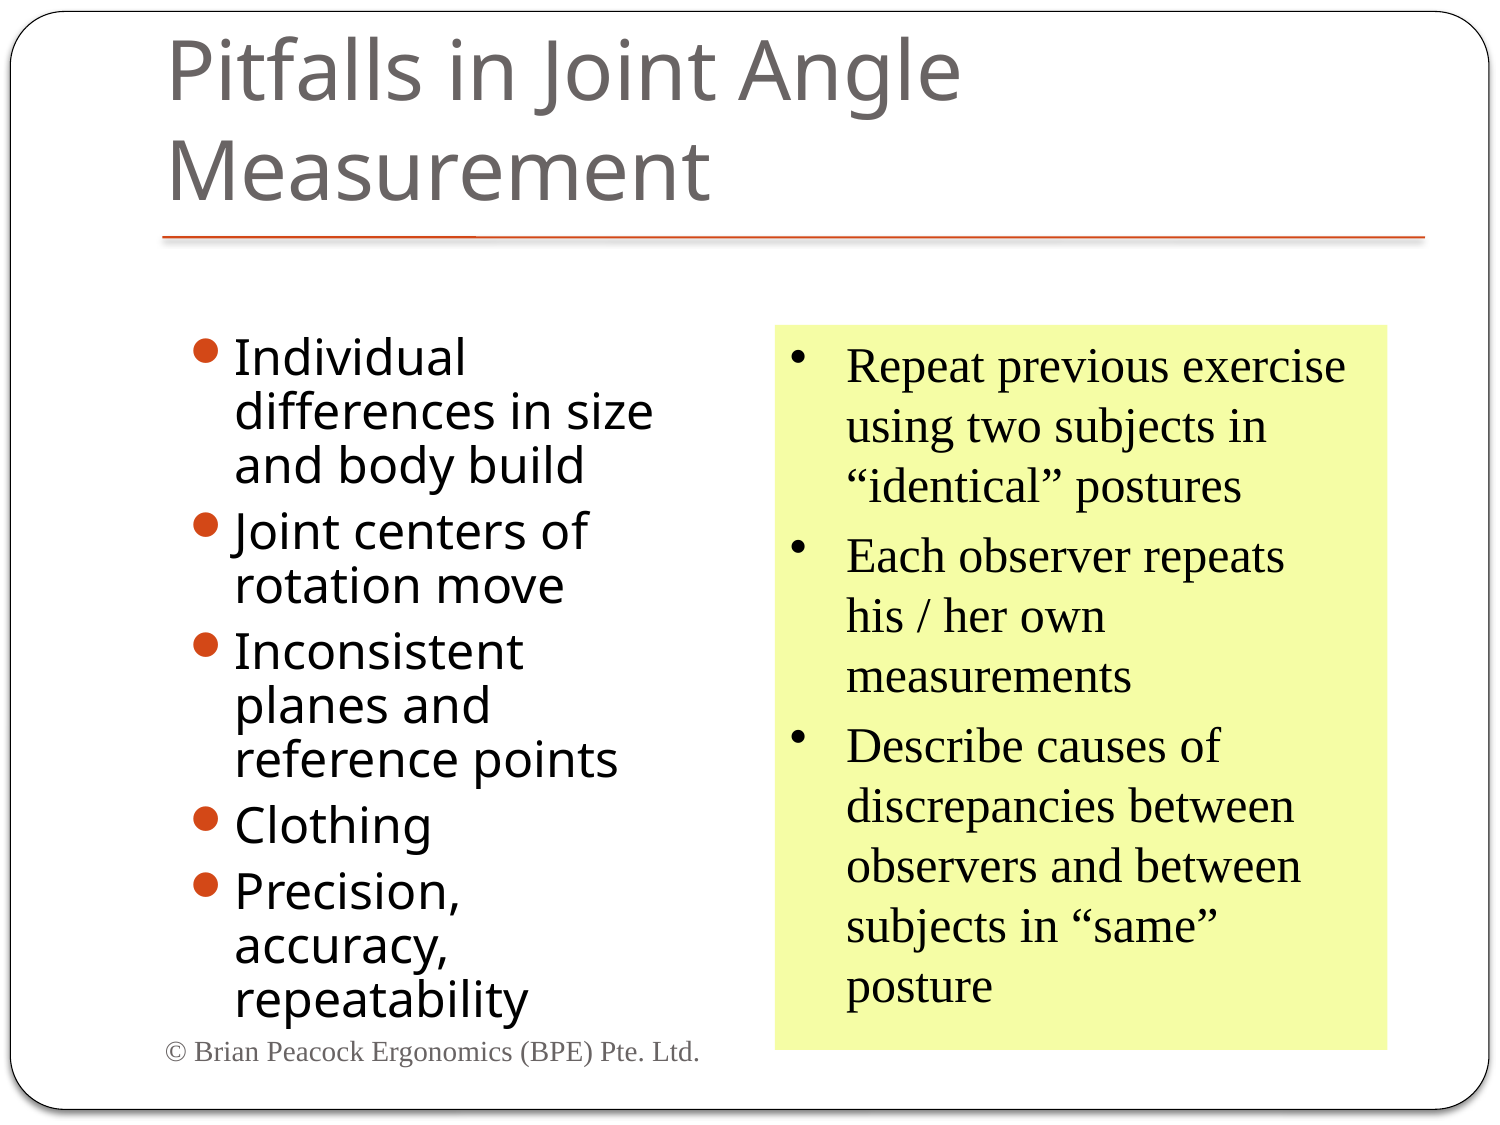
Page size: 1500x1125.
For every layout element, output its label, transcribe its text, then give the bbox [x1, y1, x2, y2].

title Pitfalls in Joint Angle Measurement [149, 44, 1426, 233]
footer © Brian Peacock Ergonomics (BPE) Pte. Ltd. [150, 1012, 800, 1088]
text_box Repeat previous exercise using two subjects in “identical” postures Each observer repeats his / her own measurements Describe causes of discrepancies between observers and between subjects in “same” posture [774, 324, 1388, 1050]
list Individual differences in size and body build Joint centers of rotation move Inconsistent planes and reference points Clothing Precision, accuracy, repeatability [174, 324, 676, 1001]
